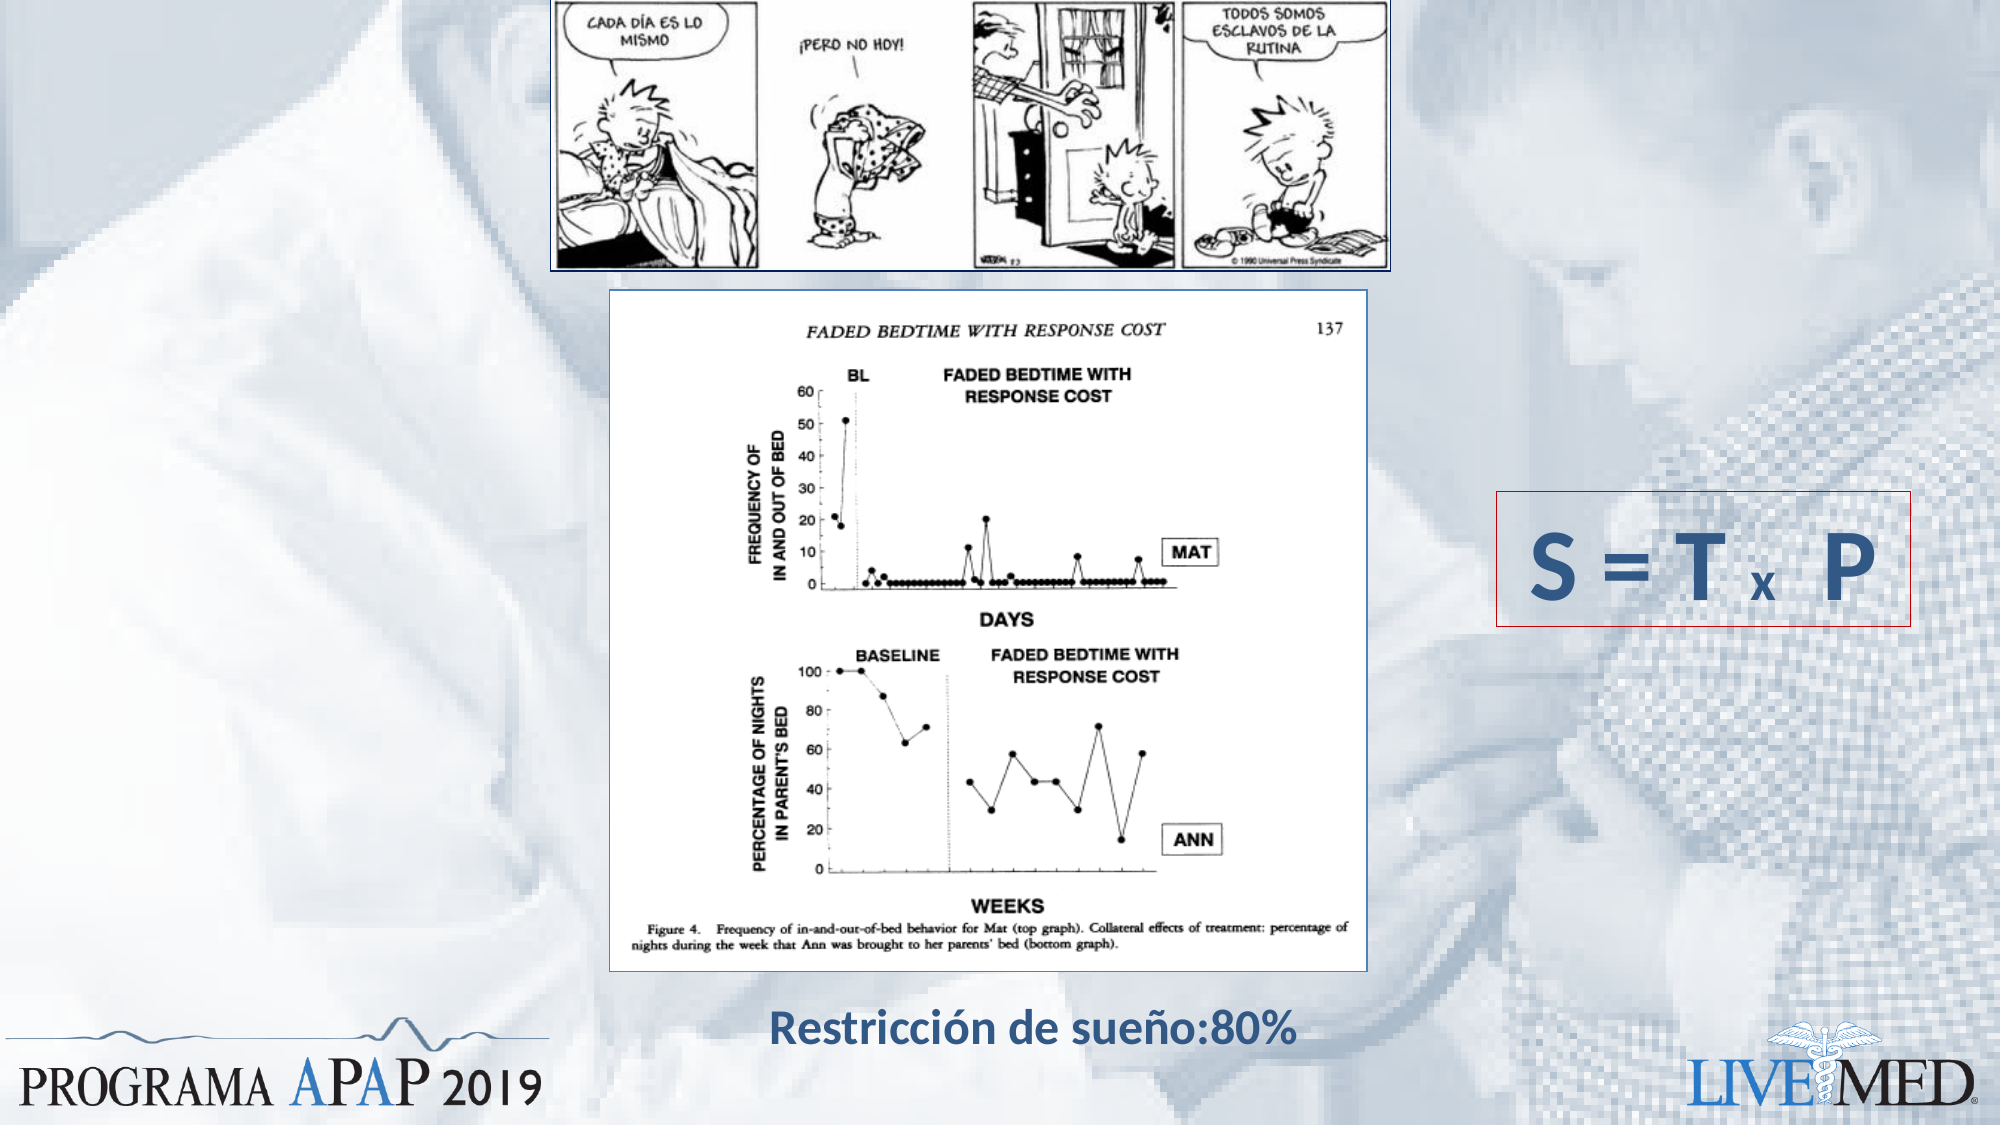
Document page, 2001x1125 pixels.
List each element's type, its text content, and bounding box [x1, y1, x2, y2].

text_box Restricción de sueño:80% [754, 987, 1313, 1063]
text_box S = T x P [1496, 491, 1911, 627]
picture [550, 0, 1390, 271]
picture [19, 1057, 541, 1106]
picture [609, 290, 1367, 971]
picture [1687, 1021, 1978, 1106]
